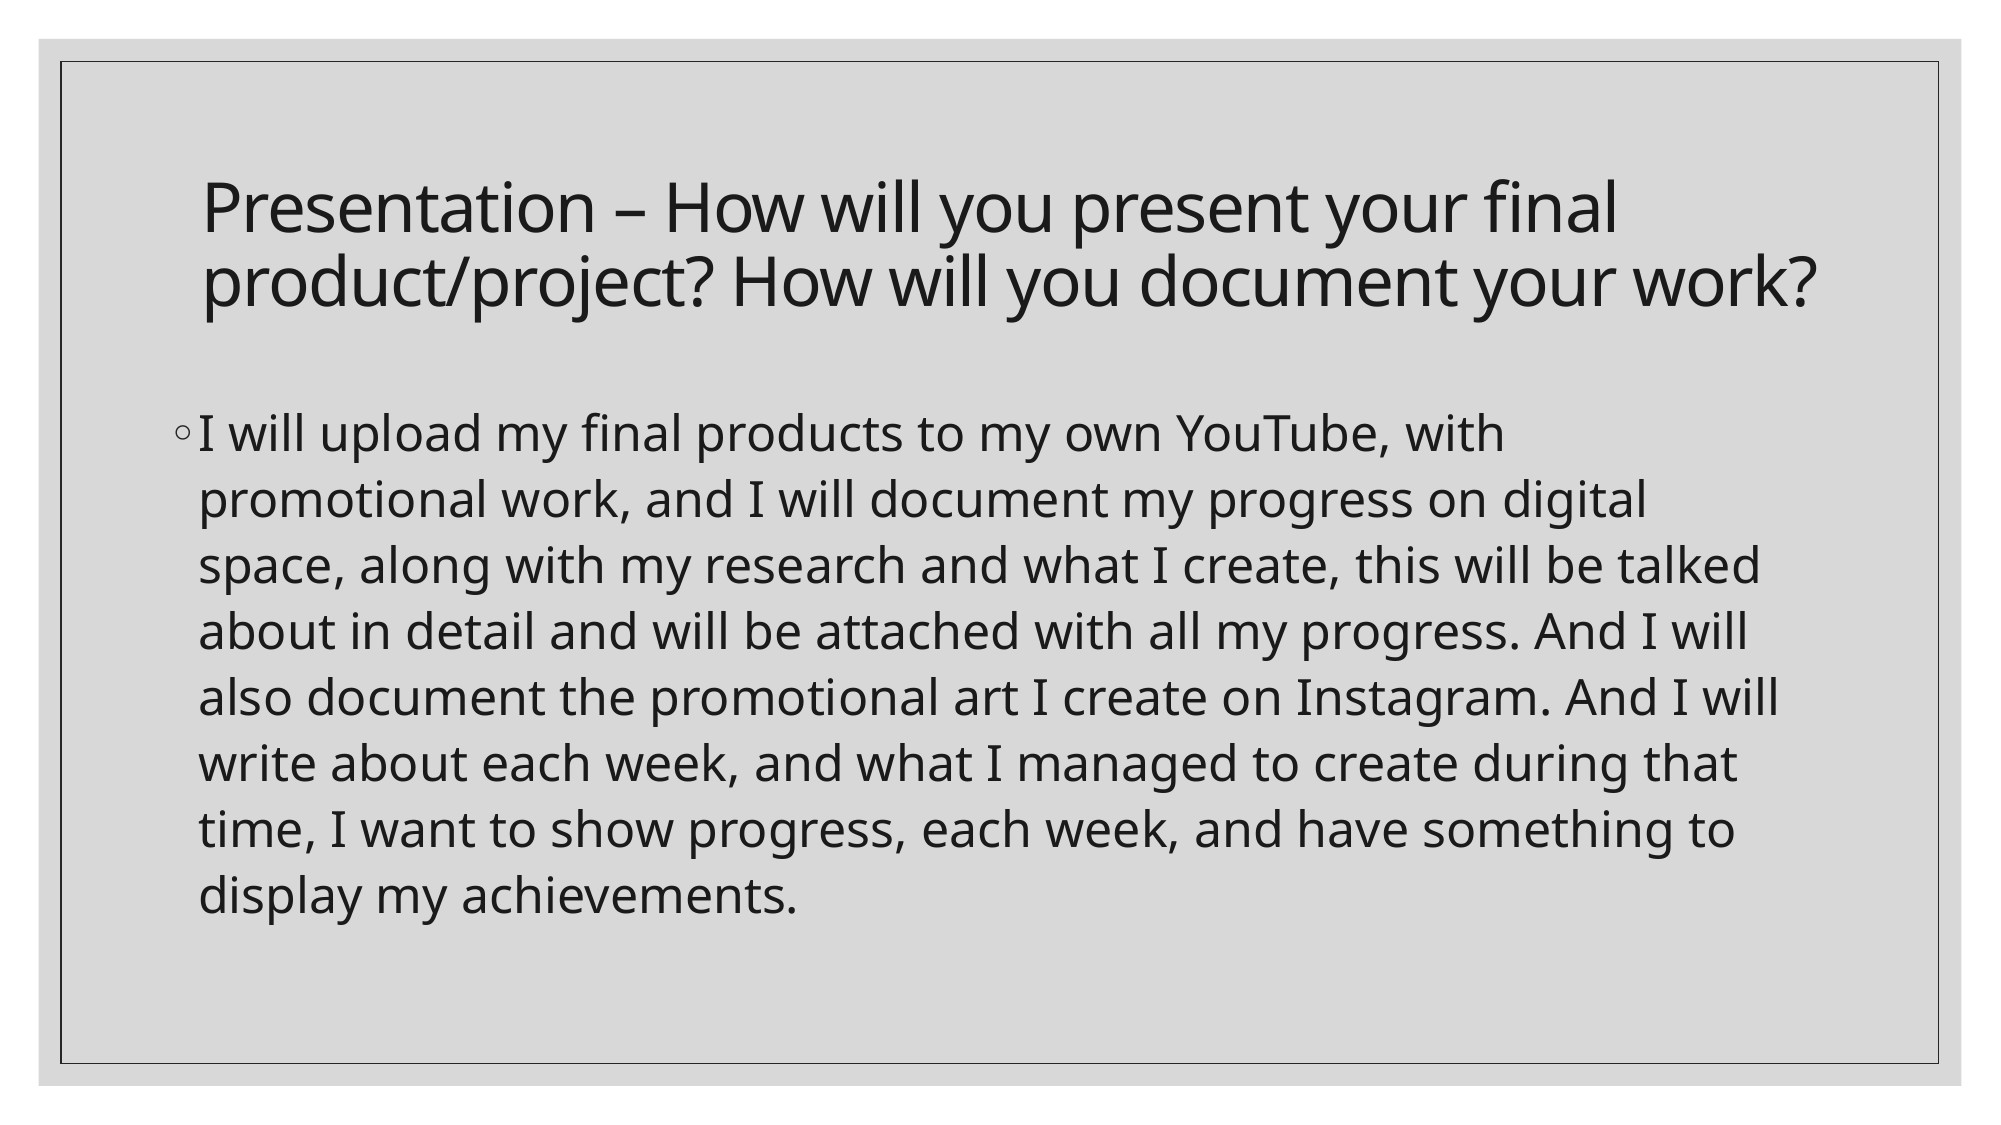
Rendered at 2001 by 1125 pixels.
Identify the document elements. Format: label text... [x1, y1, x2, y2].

title Presentation – How will you present your final product/project? How will you document your work? [186, 134, 1837, 360]
list I will upload my final products to my own YouTube, with promotional work, and I will document my progress on digital space, along with my research and what I create, this will be talked about in detail and will be attached with all my progress. And I will also document the promotional art I create on Instagram. And I will write about each week, and what I managed to create during that time, I want to show progress, each week, and have something to display my achievements. [153, 388, 1804, 1020]
